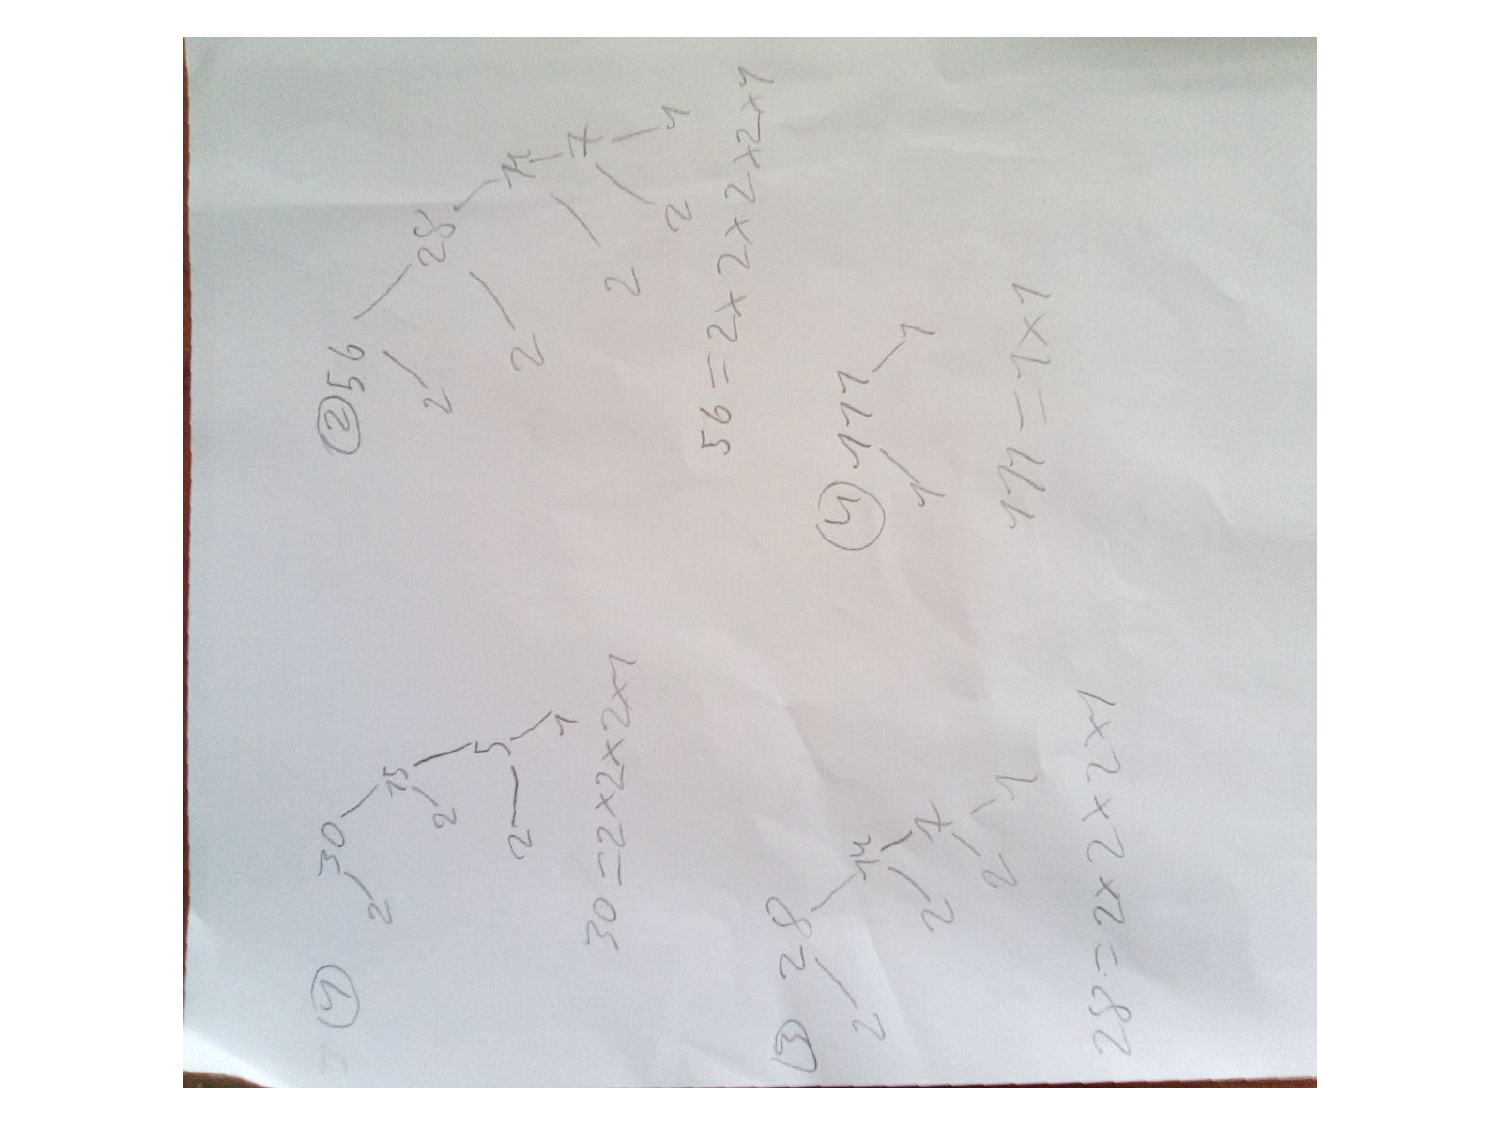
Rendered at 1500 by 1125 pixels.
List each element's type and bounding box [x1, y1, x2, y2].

picture [183, 37, 1317, 1088]
